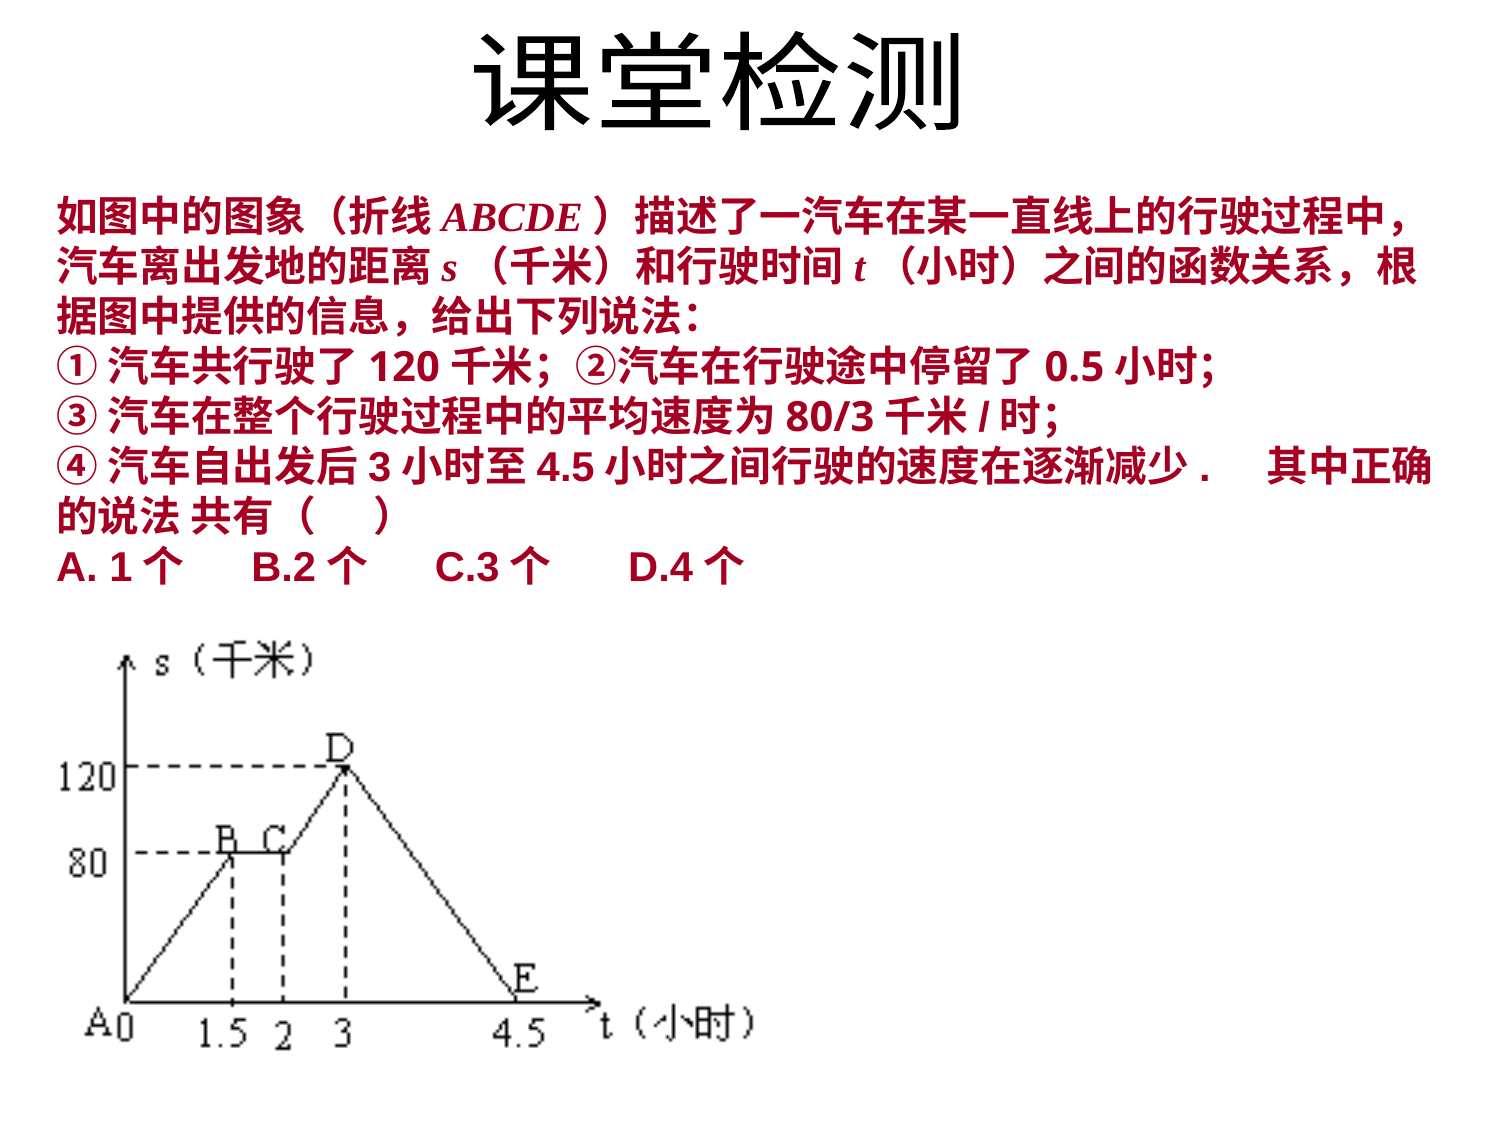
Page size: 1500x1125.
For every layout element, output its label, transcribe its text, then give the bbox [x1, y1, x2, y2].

picture [53, 635, 834, 1098]
text_box 如图中的图象（折线ABCDE）描述了一汽车在某一直线上的行驶过程中，汽车离出发地的距离s（千米）和行驶时间t（小时）之间的函数关系，根据图中提供的信息，给出下列说法： ①汽车共行驶了120千米；②汽车在行驶途中停留了0.5小时； ③汽车在整个行驶过程中的平均速度为80/3千米/时； ④汽车自出发后3小时至4.5小时之间行驶的速度在逐渐减少. 其中正确的说法 共有（ ） A. 1个 B.2个 C.3个 D.4个 [41, 182, 1460, 598]
